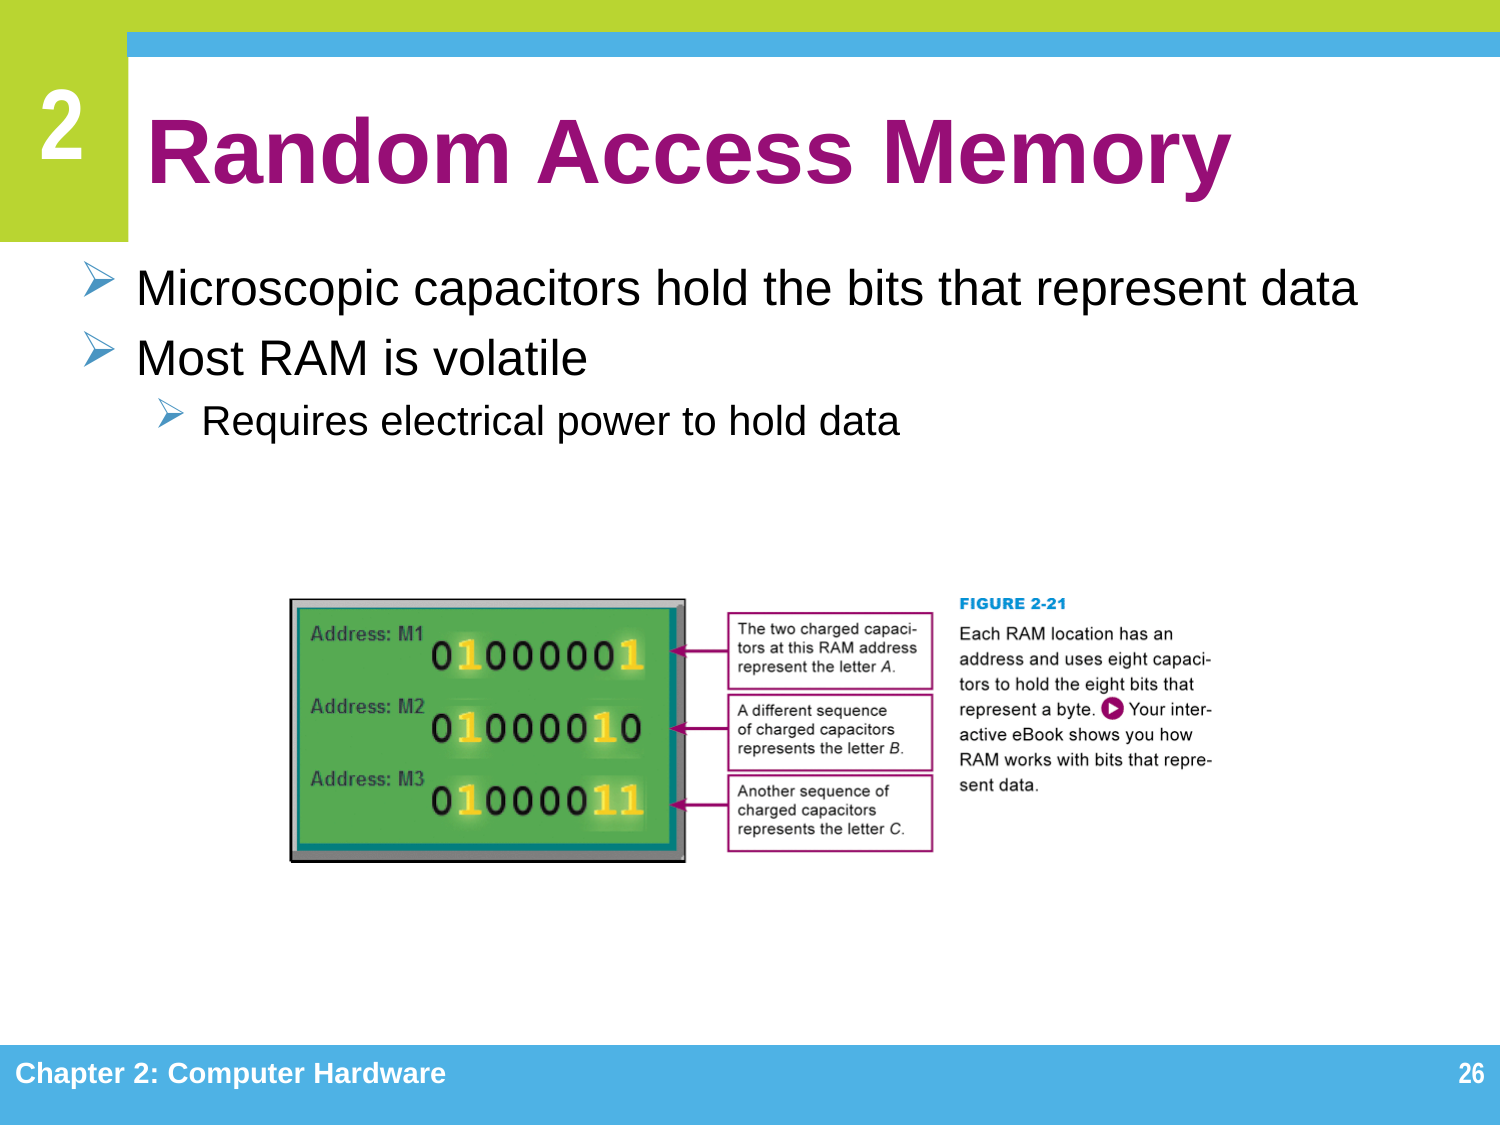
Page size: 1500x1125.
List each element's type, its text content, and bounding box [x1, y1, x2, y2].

title Random Access Memory [131, 60, 1500, 234]
picture [288, 598, 1212, 863]
slide_number 26 [1149, 1046, 1500, 1125]
list Microscopic capacitors hold the bits that represent data Most RAM is volatile Requires electrical power to hold data [64, 247, 1500, 1006]
footer Chapter 2: Computer Hardware [0, 1046, 1149, 1125]
